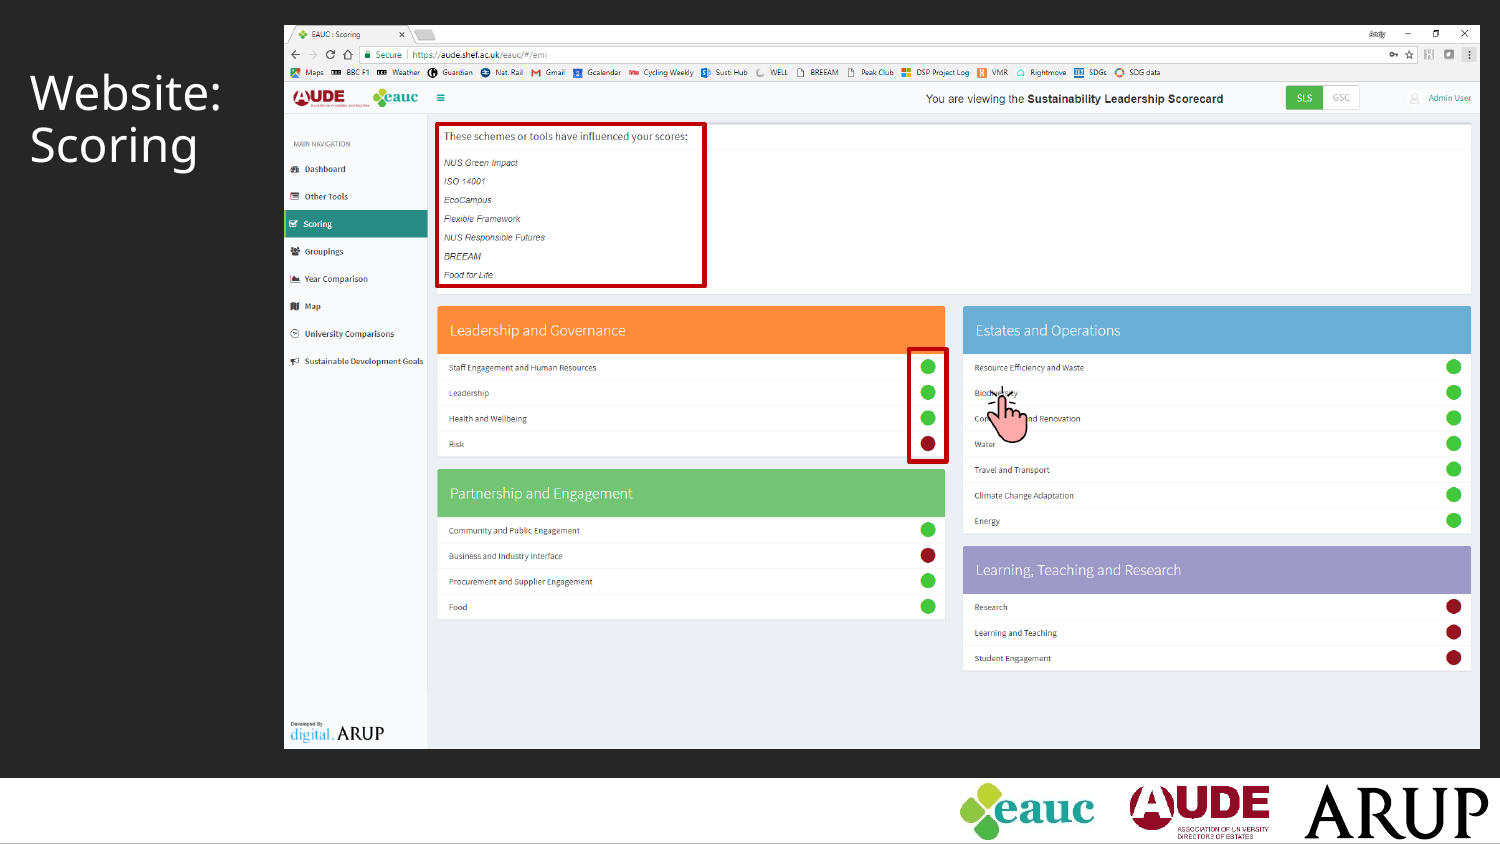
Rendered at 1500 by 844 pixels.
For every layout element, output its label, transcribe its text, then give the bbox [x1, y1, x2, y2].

picture [960, 783, 1094, 840]
picture [283, 25, 1481, 749]
list Website: Scoring [0, 0, 744, 196]
picture [1128, 783, 1270, 840]
